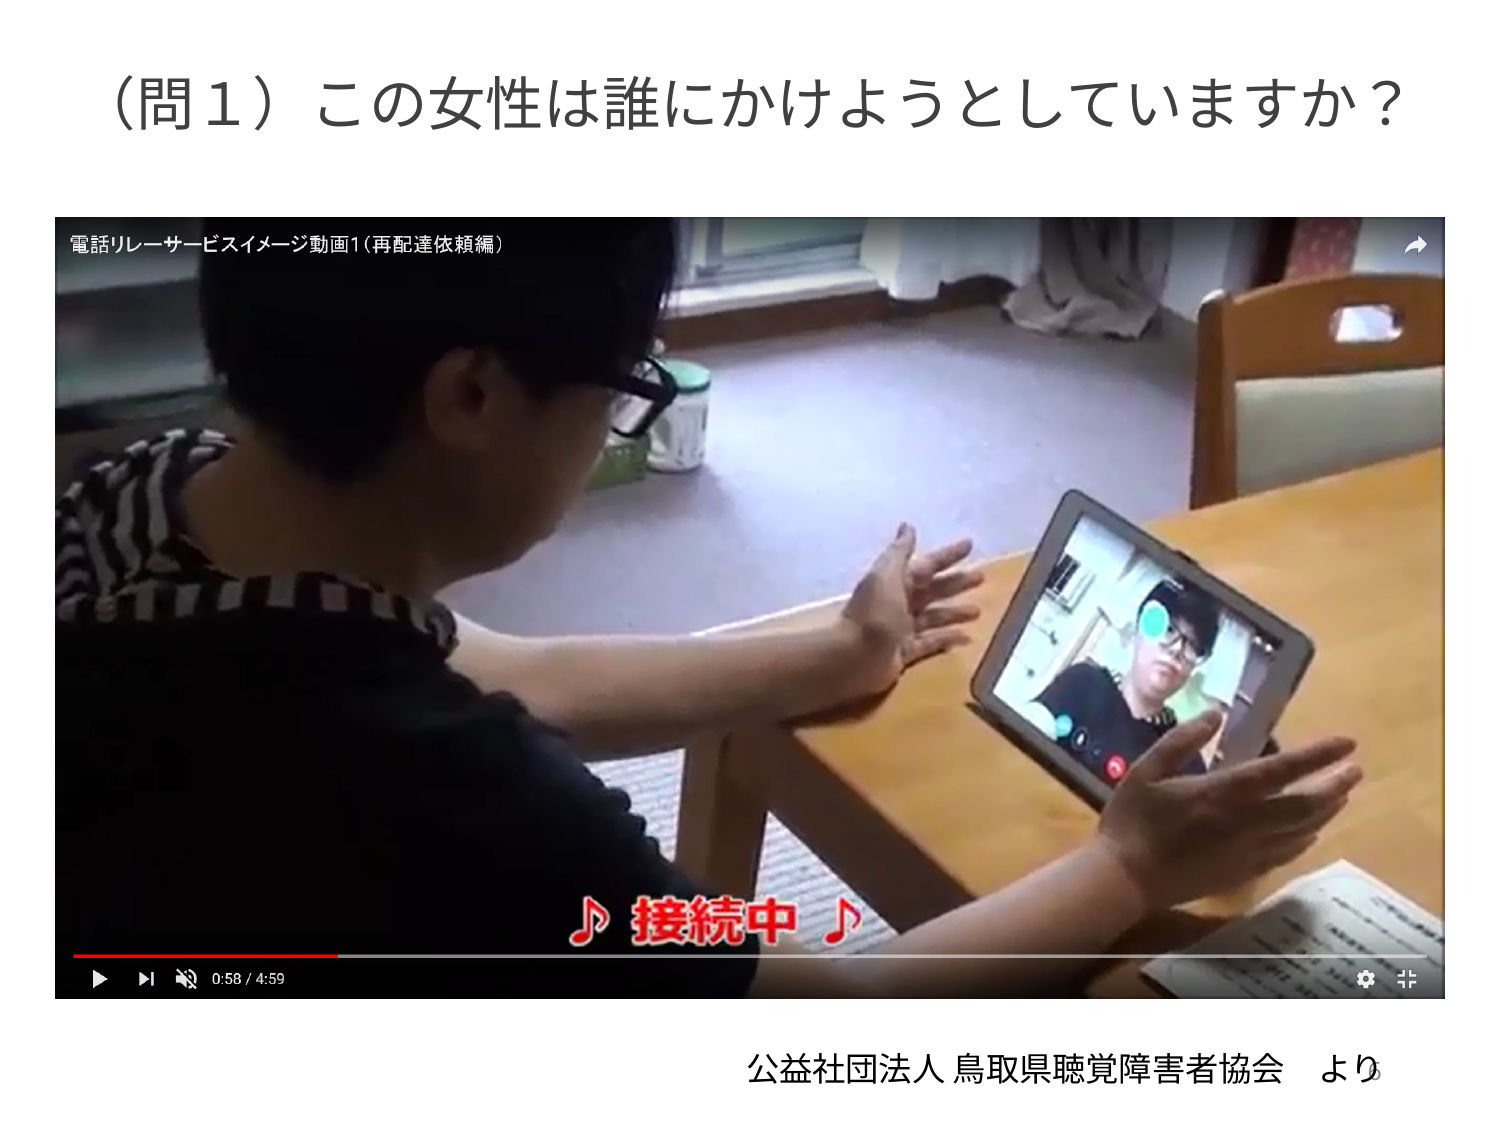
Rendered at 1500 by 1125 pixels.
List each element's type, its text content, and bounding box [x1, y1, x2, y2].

picture [55, 217, 1445, 999]
list （問１）この女性は誰にかけようとしていますか？ [62, 67, 1440, 174]
text_box 公益社団法人 鳥取県聴覚障害者協会 より [100, 1045, 1400, 1107]
